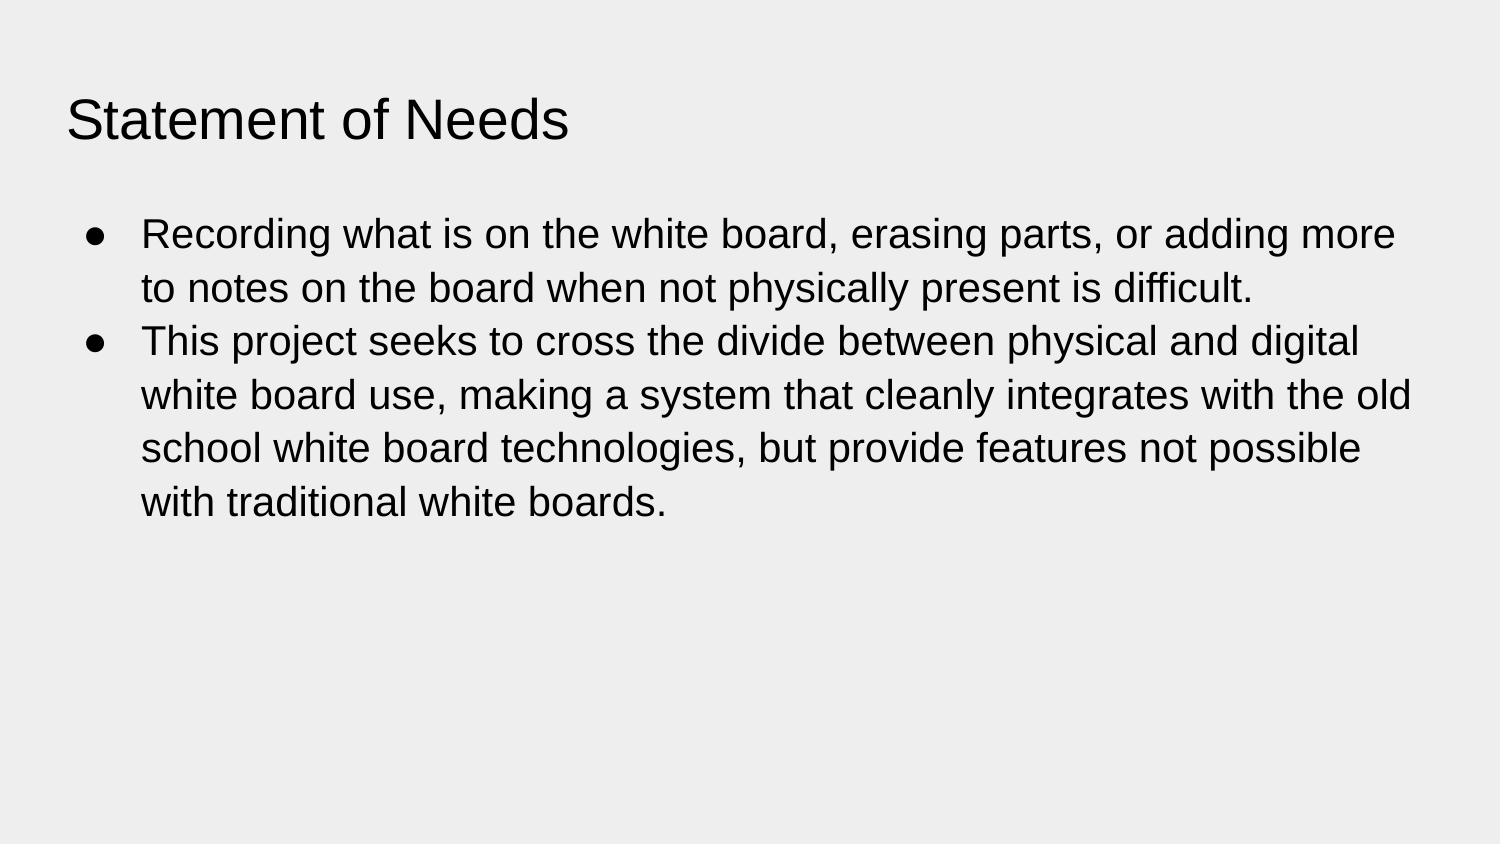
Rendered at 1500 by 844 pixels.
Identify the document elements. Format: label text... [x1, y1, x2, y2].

list Recording what is on the white board, erasing parts, or adding more to notes on the board when not physically present is difficult. This project seeks to cross the divide between physical and digital white board use, making a system that cleanly integrates with the old school white board technologies, but provide features not possible with traditional white boards. [51, 189, 1449, 750]
title Statement of Needs [51, 72, 1449, 167]
